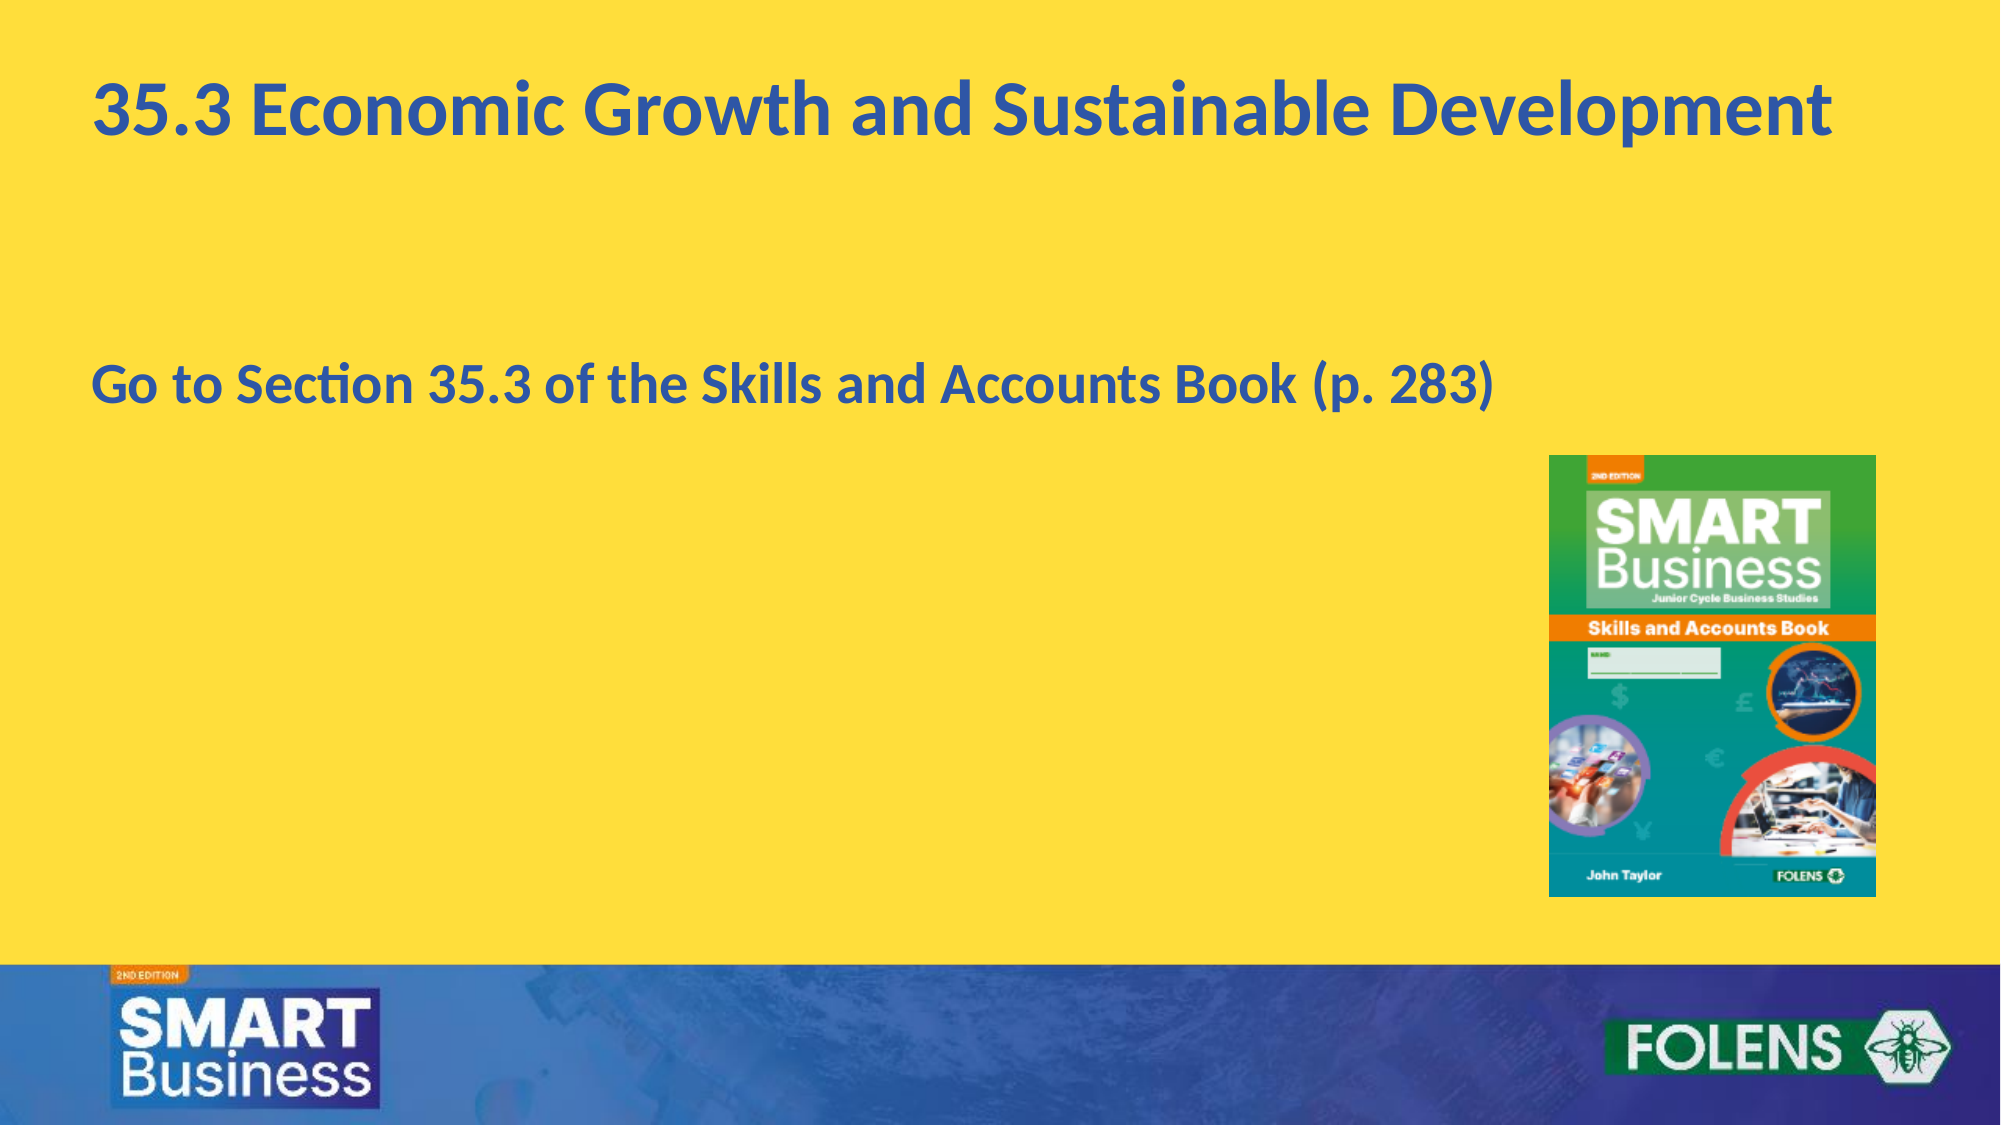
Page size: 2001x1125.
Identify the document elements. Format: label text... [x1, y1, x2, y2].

text_box 35.3 Economic Growth and Sustainable Development [75, 59, 1862, 162]
text_box Go to Section 35.3 of the Skills and Accounts Book (p. 283) [76, 337, 1713, 483]
picture [1549, 455, 1876, 897]
text_box [0, 0, 2000, 965]
picture [0, 0, 2001, 1125]
